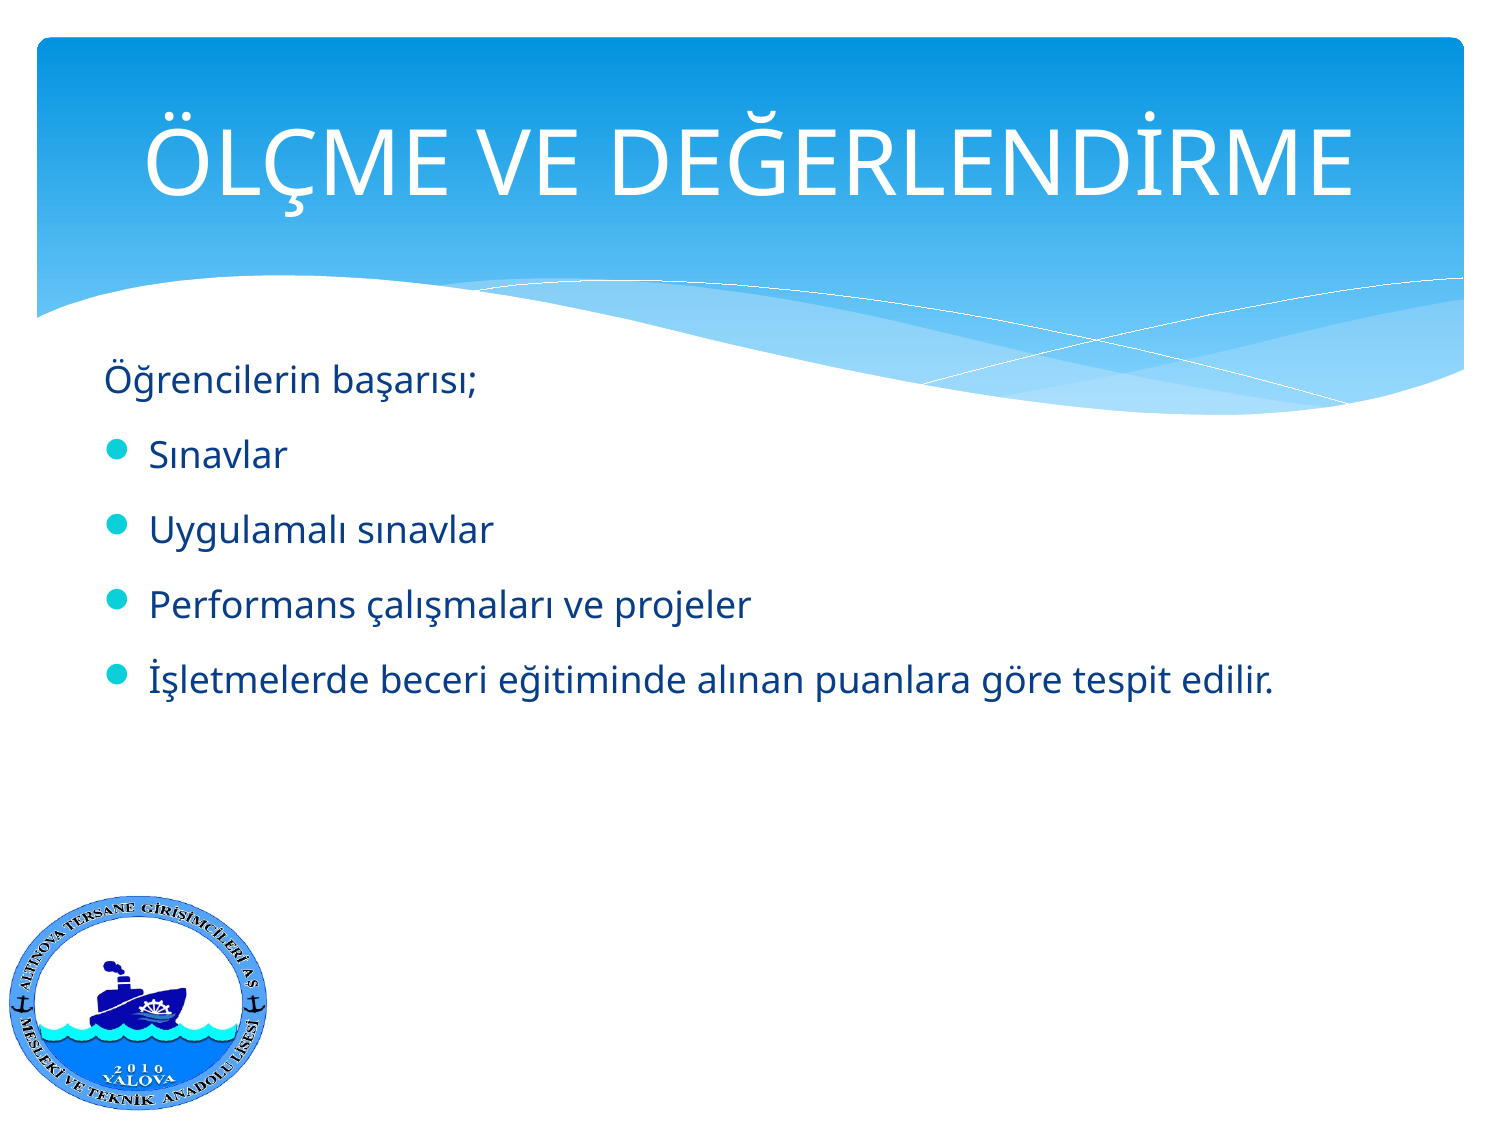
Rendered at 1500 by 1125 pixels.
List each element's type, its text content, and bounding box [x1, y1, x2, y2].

list Öğrencilerin başarısı; Sınavlar Uygulamalı sınavlar Performans çalışmaları ve projeler İşletmelerde beceri eğitiminde alınan puanlara göre tespit edilir. [88, 326, 1436, 1047]
title ÖLÇME VE DEĞERLENDİRME [75, 55, 1425, 261]
picture [3, 891, 272, 1113]
